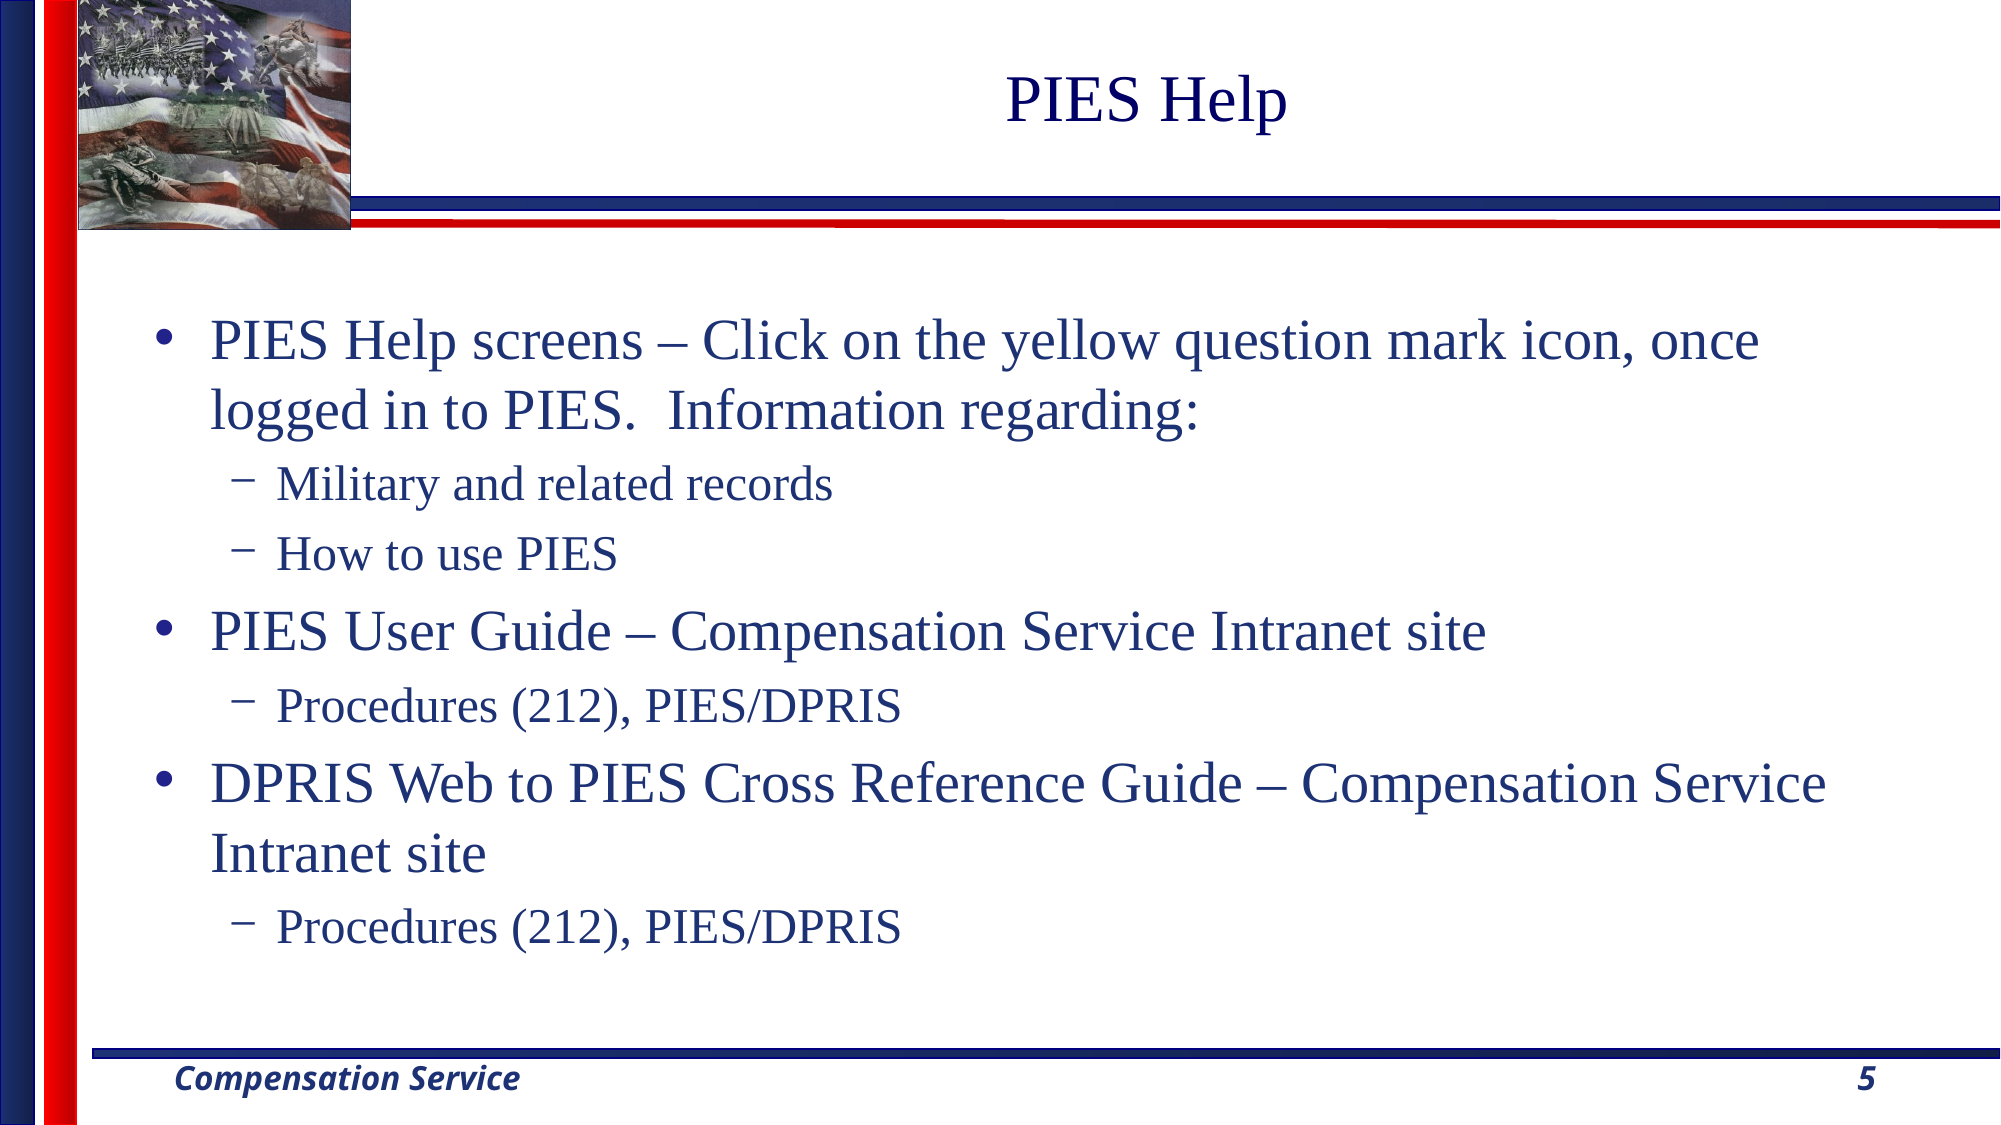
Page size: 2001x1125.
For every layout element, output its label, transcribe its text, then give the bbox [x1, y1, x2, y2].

list PIES Help screens – Click on the yellow question mark icon, once logged in to PIES. Information regarding: Military and related records How to use PIES PIES User Guide – Compensation Service Intranet site Procedures (212), PIES/DPRIS DPRIS Web to PIES Cross Reference Guide – Compensation Service Intranet site Procedures (212), PIES/DPRIS [138, 293, 1935, 993]
title PIES Help [350, 0, 1946, 190]
slide_number 5 [1733, 1042, 2000, 1118]
picture [78, 0, 351, 230]
